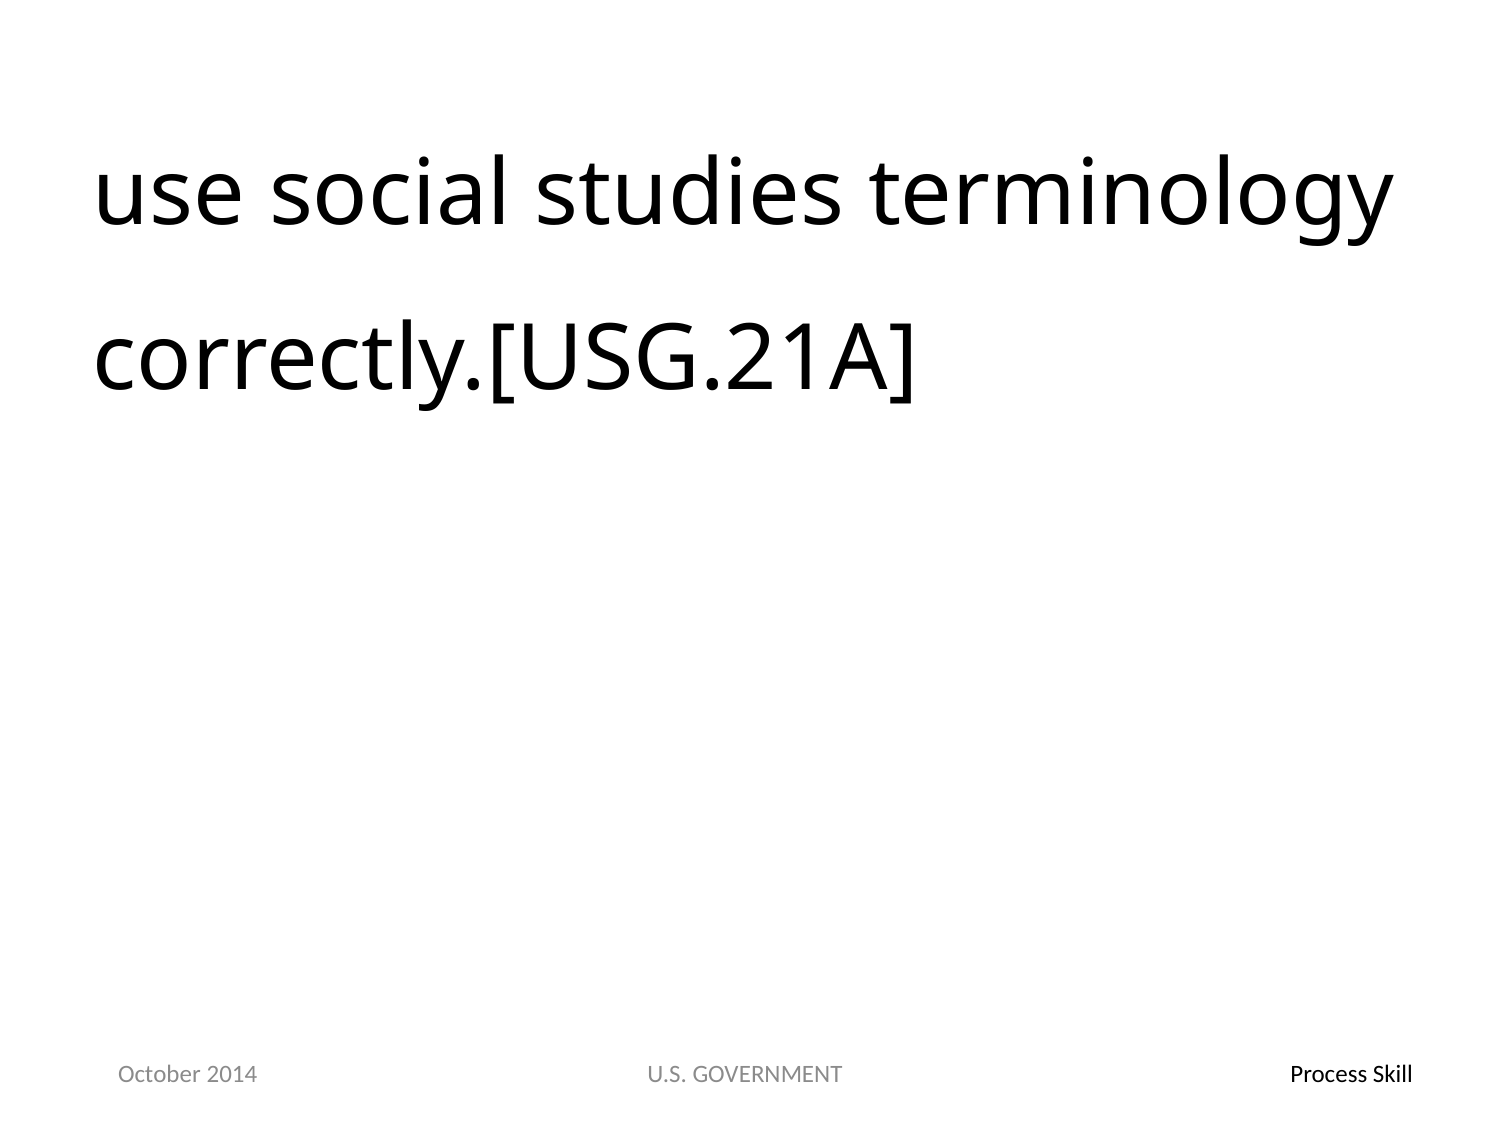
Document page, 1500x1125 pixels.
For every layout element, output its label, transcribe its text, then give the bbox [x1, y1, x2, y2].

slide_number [103, 1042, 441, 1103]
footer U.S. GOVERNMENT [492, 1042, 999, 1103]
subtitle use social studies terminology correctly.[USG.21A] [78, 70, 1429, 1014]
